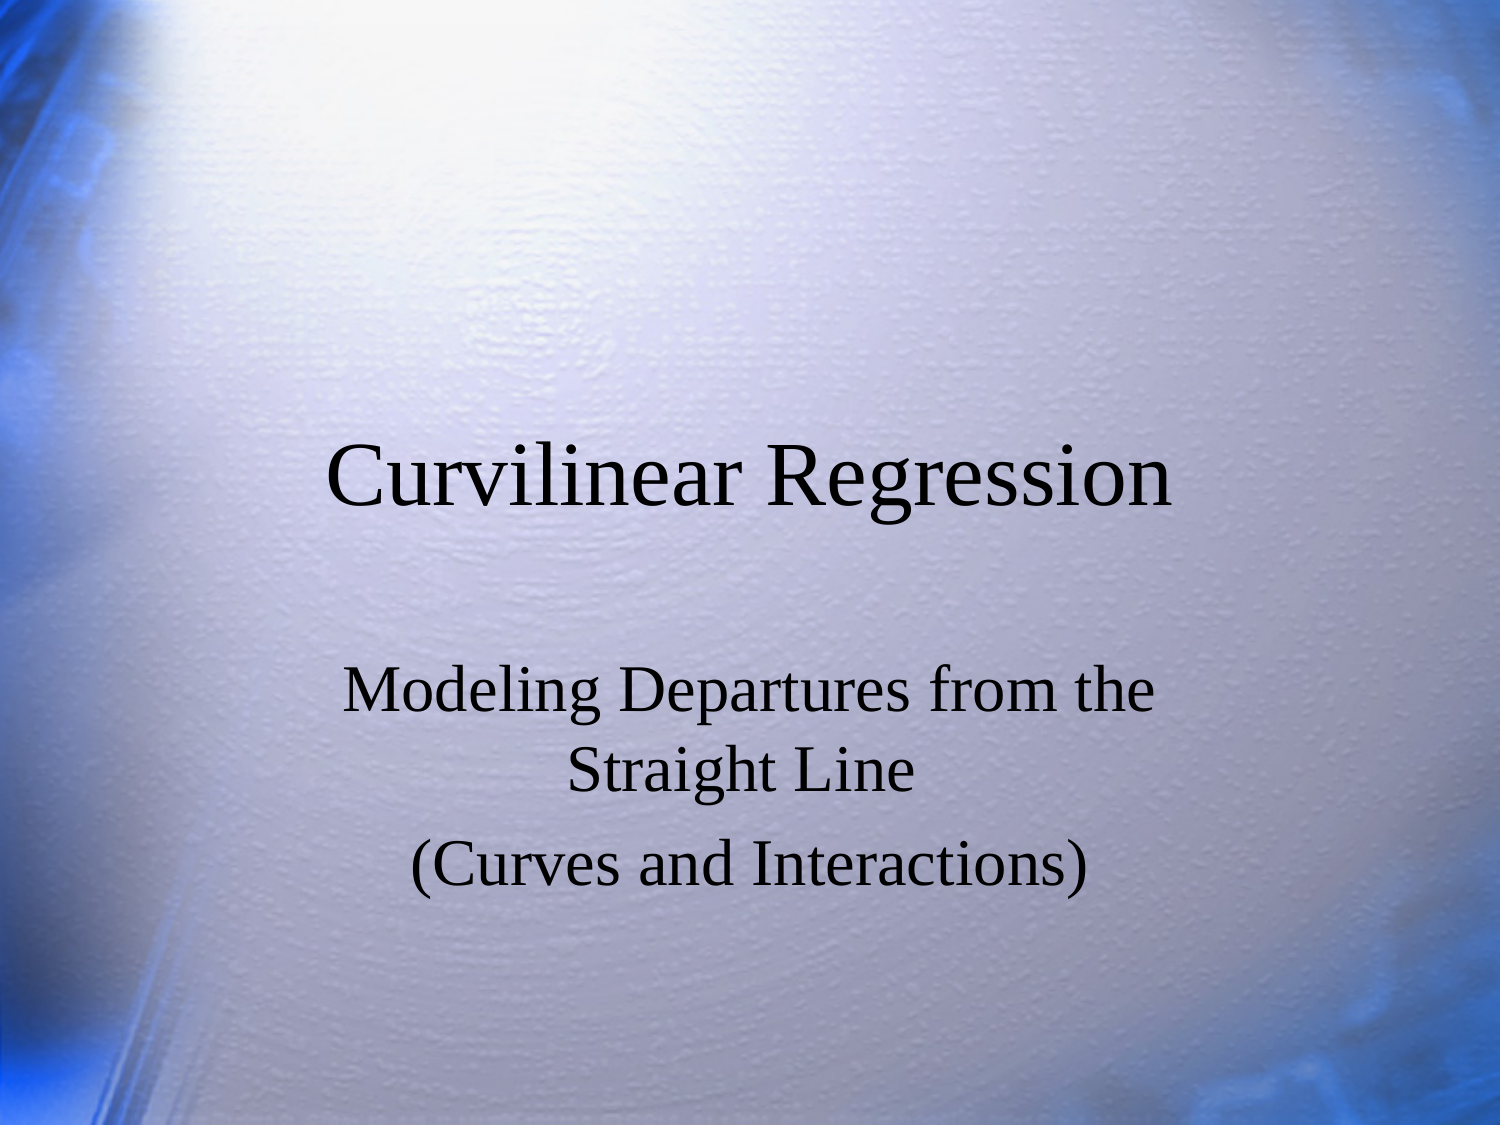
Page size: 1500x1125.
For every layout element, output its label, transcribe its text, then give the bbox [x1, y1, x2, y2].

picture [0, 0, 1500, 1125]
title Curvilinear Regression [112, 375, 1388, 563]
subtitle Modeling Departures from the Straight Line (Curves and Interactions) [225, 637, 1275, 925]
